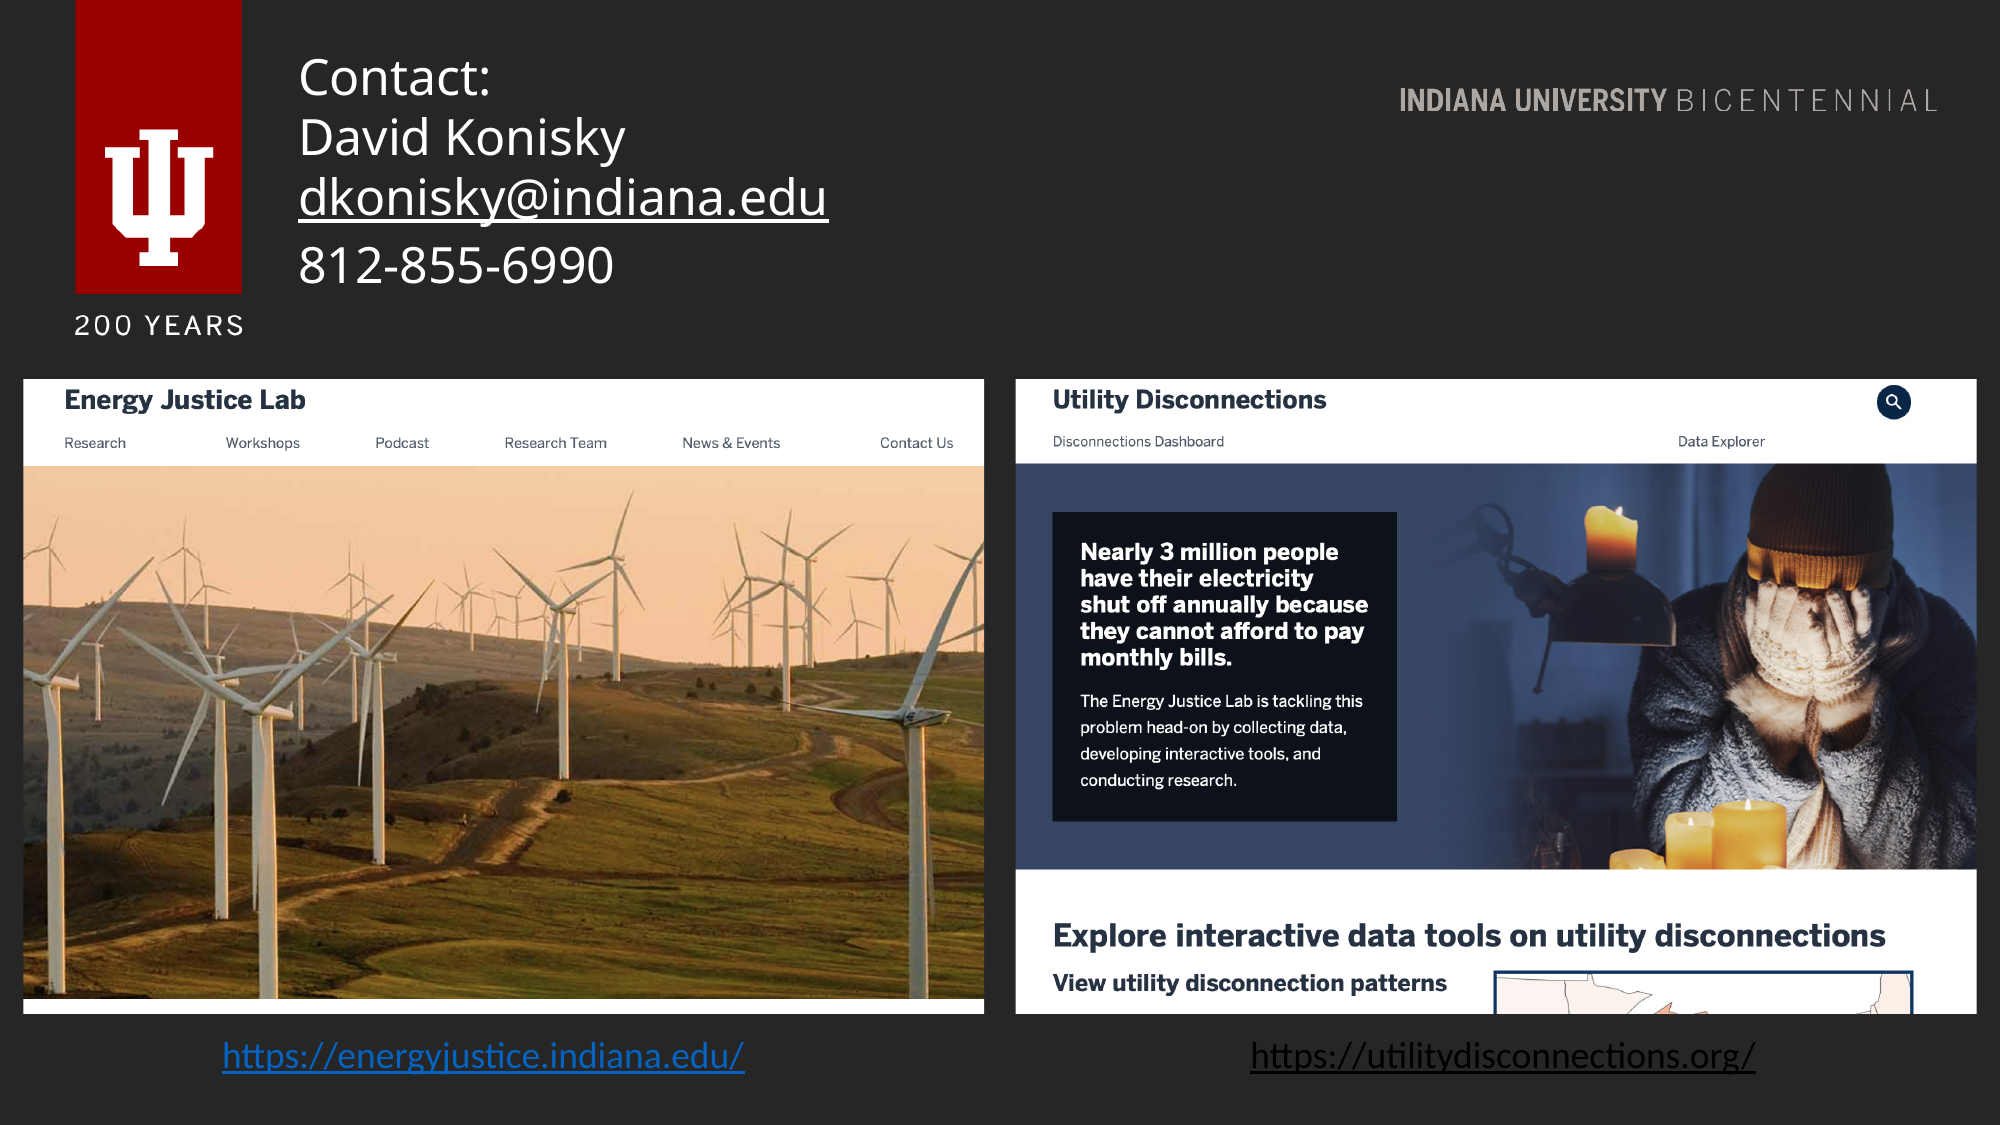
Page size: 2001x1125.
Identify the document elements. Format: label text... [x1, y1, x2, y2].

picture [52, 0, 268, 349]
text_box https://utilitydisconnections.org/ [1235, 1023, 1793, 1084]
picture [1015, 379, 1977, 1014]
picture [23, 379, 985, 1014]
text_box https://energyjustice.indiana.edu/ [207, 1023, 765, 1084]
text_box Contact: David Konisky dkonisky@indiana.edu 812-855-6990 [283, 38, 1286, 302]
